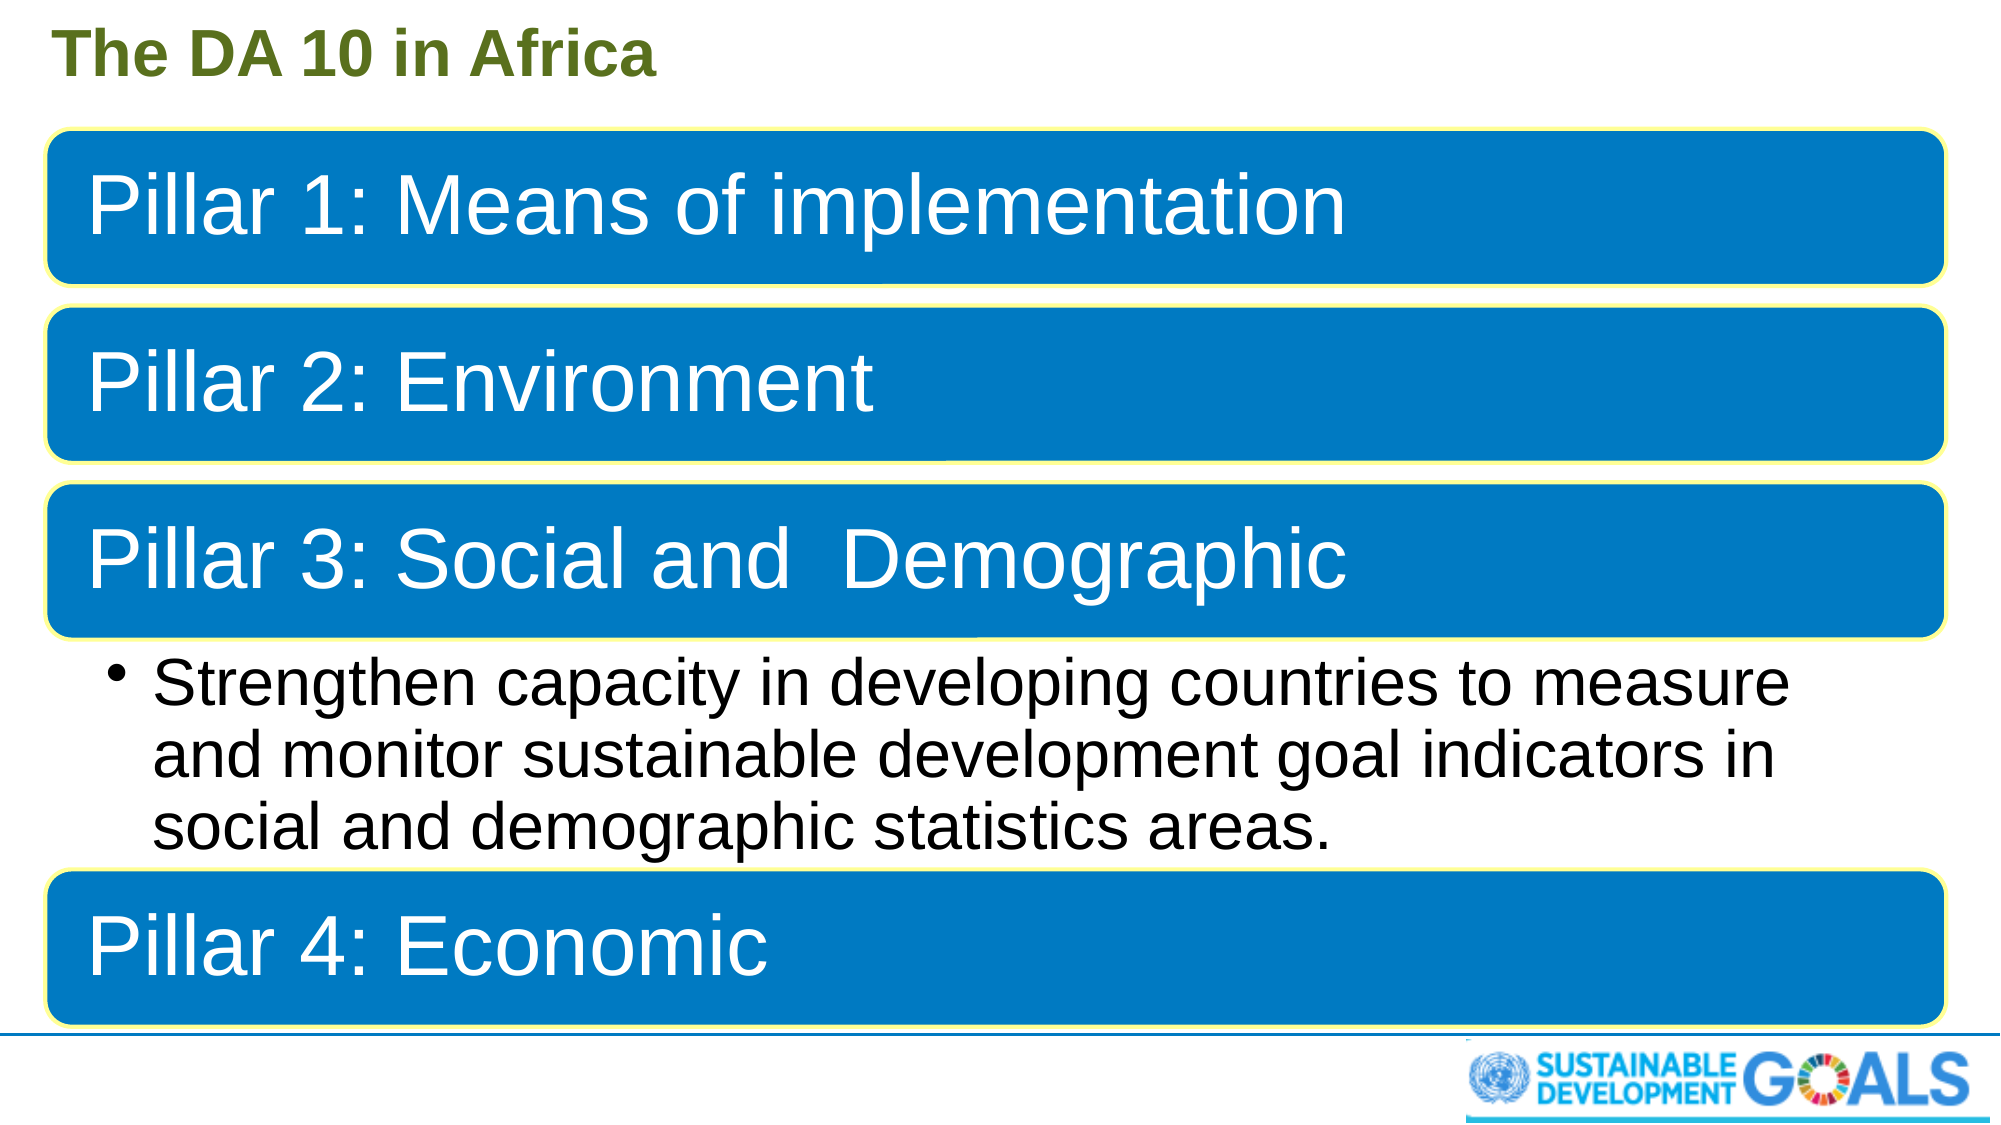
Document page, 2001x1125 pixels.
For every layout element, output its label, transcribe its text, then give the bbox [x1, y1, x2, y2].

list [45, 123, 1947, 1032]
title The DA 10 in Africa [51, 9, 1947, 91]
picture [1466, 1039, 1990, 1123]
